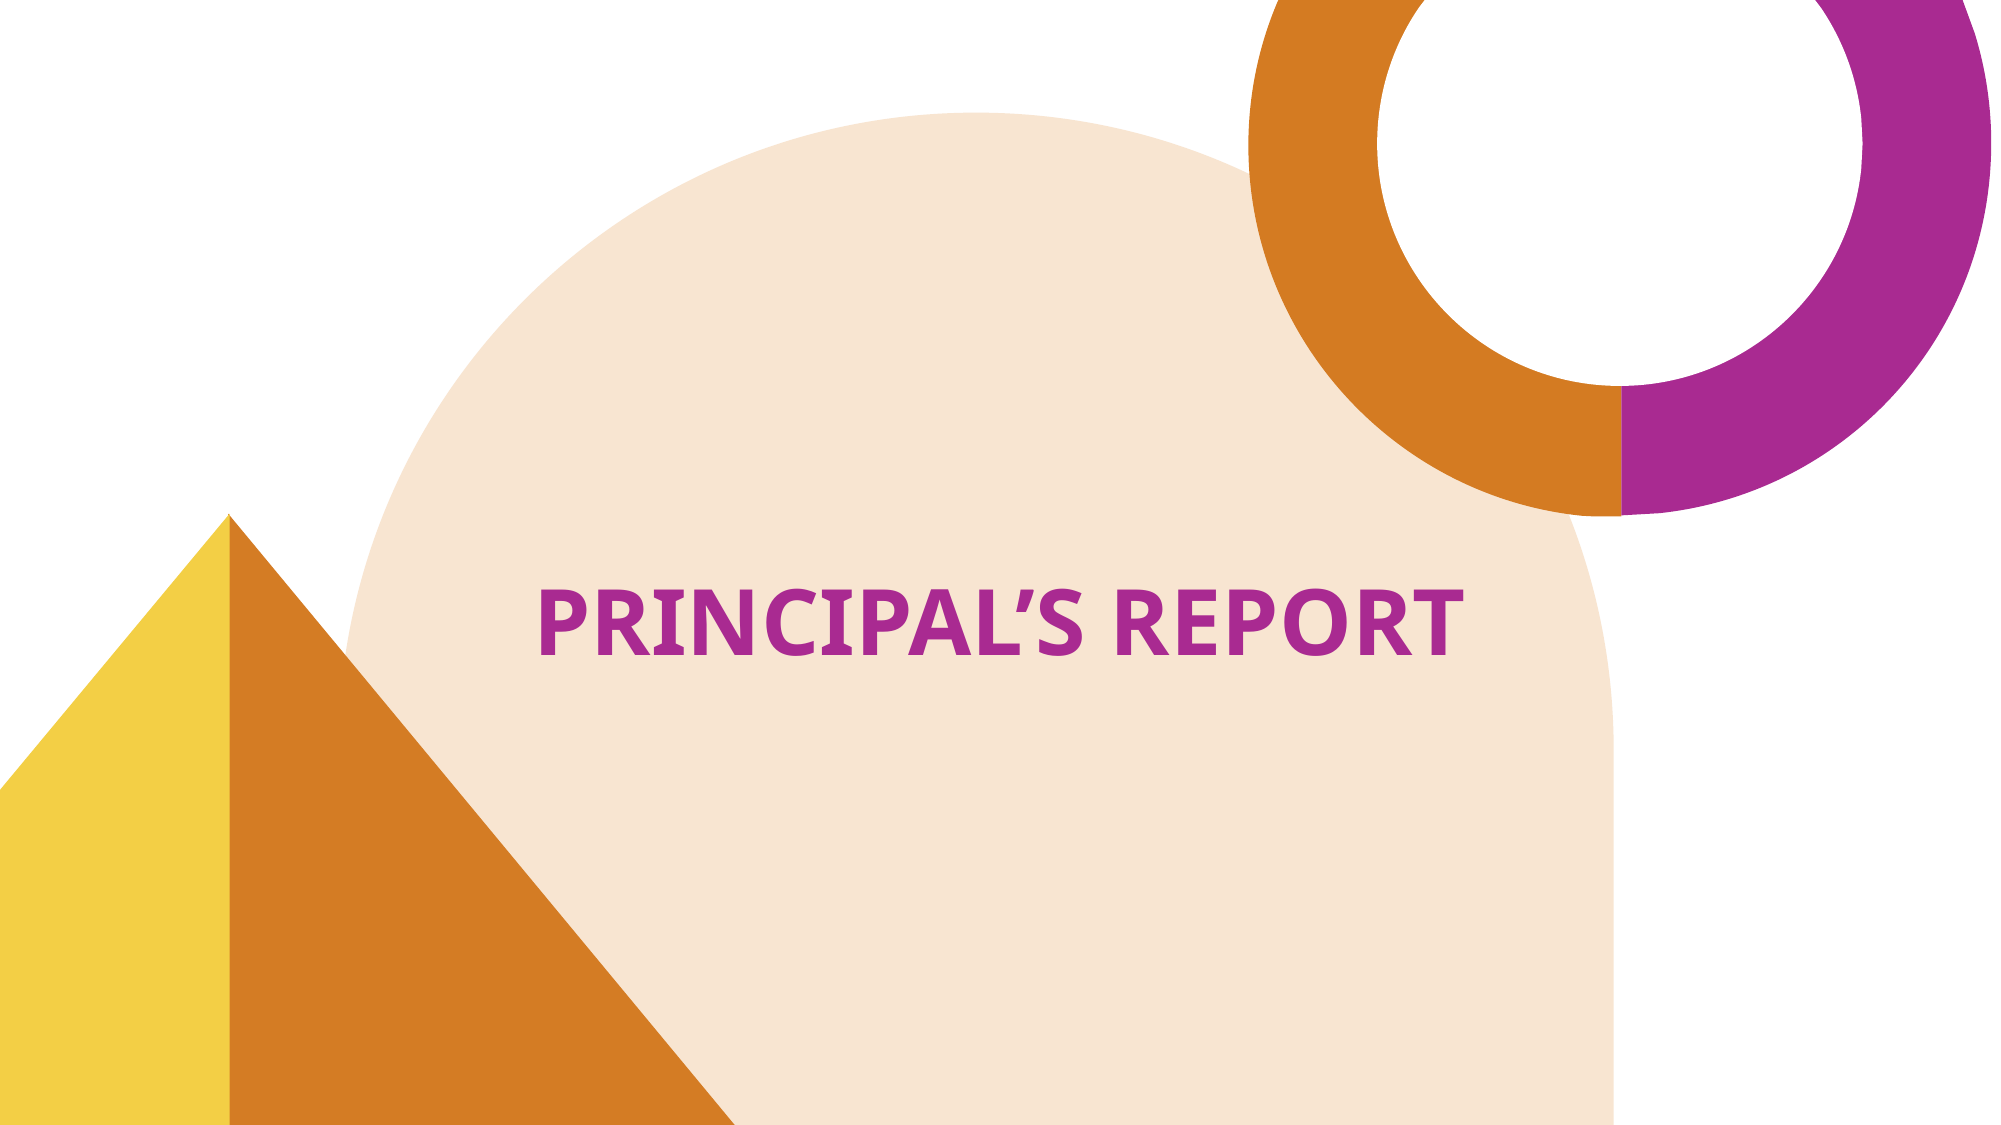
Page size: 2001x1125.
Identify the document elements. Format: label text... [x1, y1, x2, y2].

title Principal’s Report [474, 556, 1525, 793]
